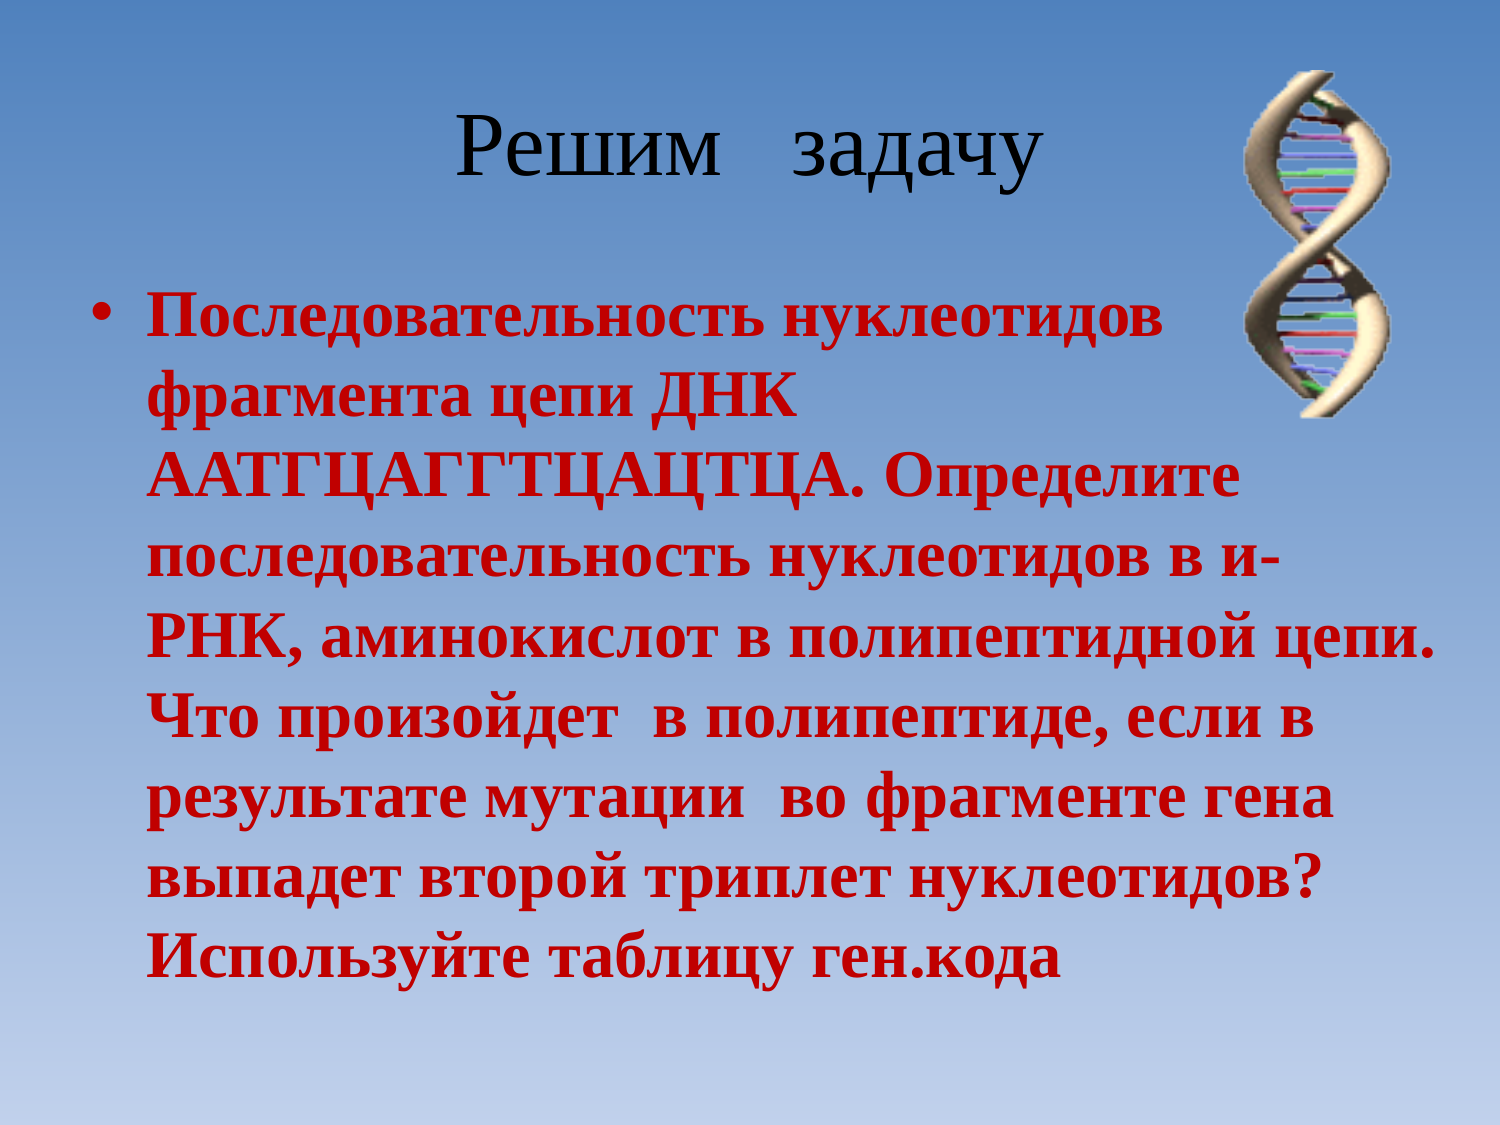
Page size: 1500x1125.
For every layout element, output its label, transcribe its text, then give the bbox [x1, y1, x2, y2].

picture [1241, 70, 1395, 423]
title Решим задачу [75, 45, 1425, 233]
list Последовательность нуклеотидов фрагмента цепи ДНК ААТГЦАГГТЦАЦТЦА. Определите последовательность нуклеотидов в и-РНК, аминокислот в полипептидной цепи. Что произойдет в полипептиде, если в результате мутации во фрагменте гена выпадет второй триплет нуклеотидов? Используйте таблицу ген.кода [75, 262, 1454, 1005]
